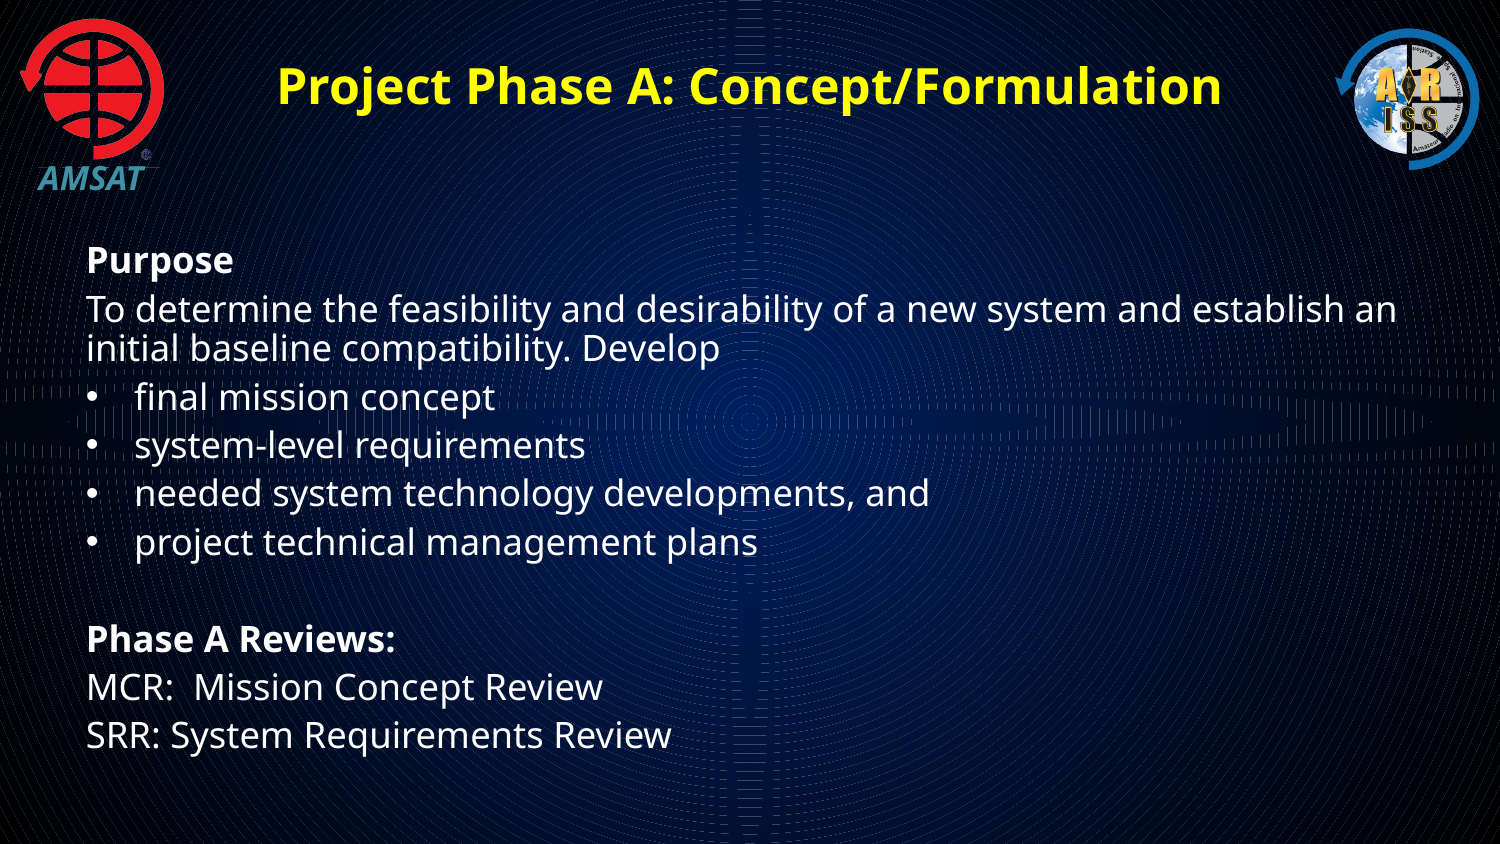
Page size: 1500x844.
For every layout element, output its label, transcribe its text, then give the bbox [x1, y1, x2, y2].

list Purpose To determine the feasibility and desirability of a new system and establish an initial baseline compatibility. Develop final mission concept system-level requirements needed system technology developments, and project technical management plans Phase A Reviews: MCR: Mission Concept Review SRR: System Requirements Review [70, 234, 1430, 771]
picture [0, 7, 184, 168]
text_box Project Phase A: Concept/Formulation [103, 44, 1397, 133]
picture [1320, 12, 1494, 186]
